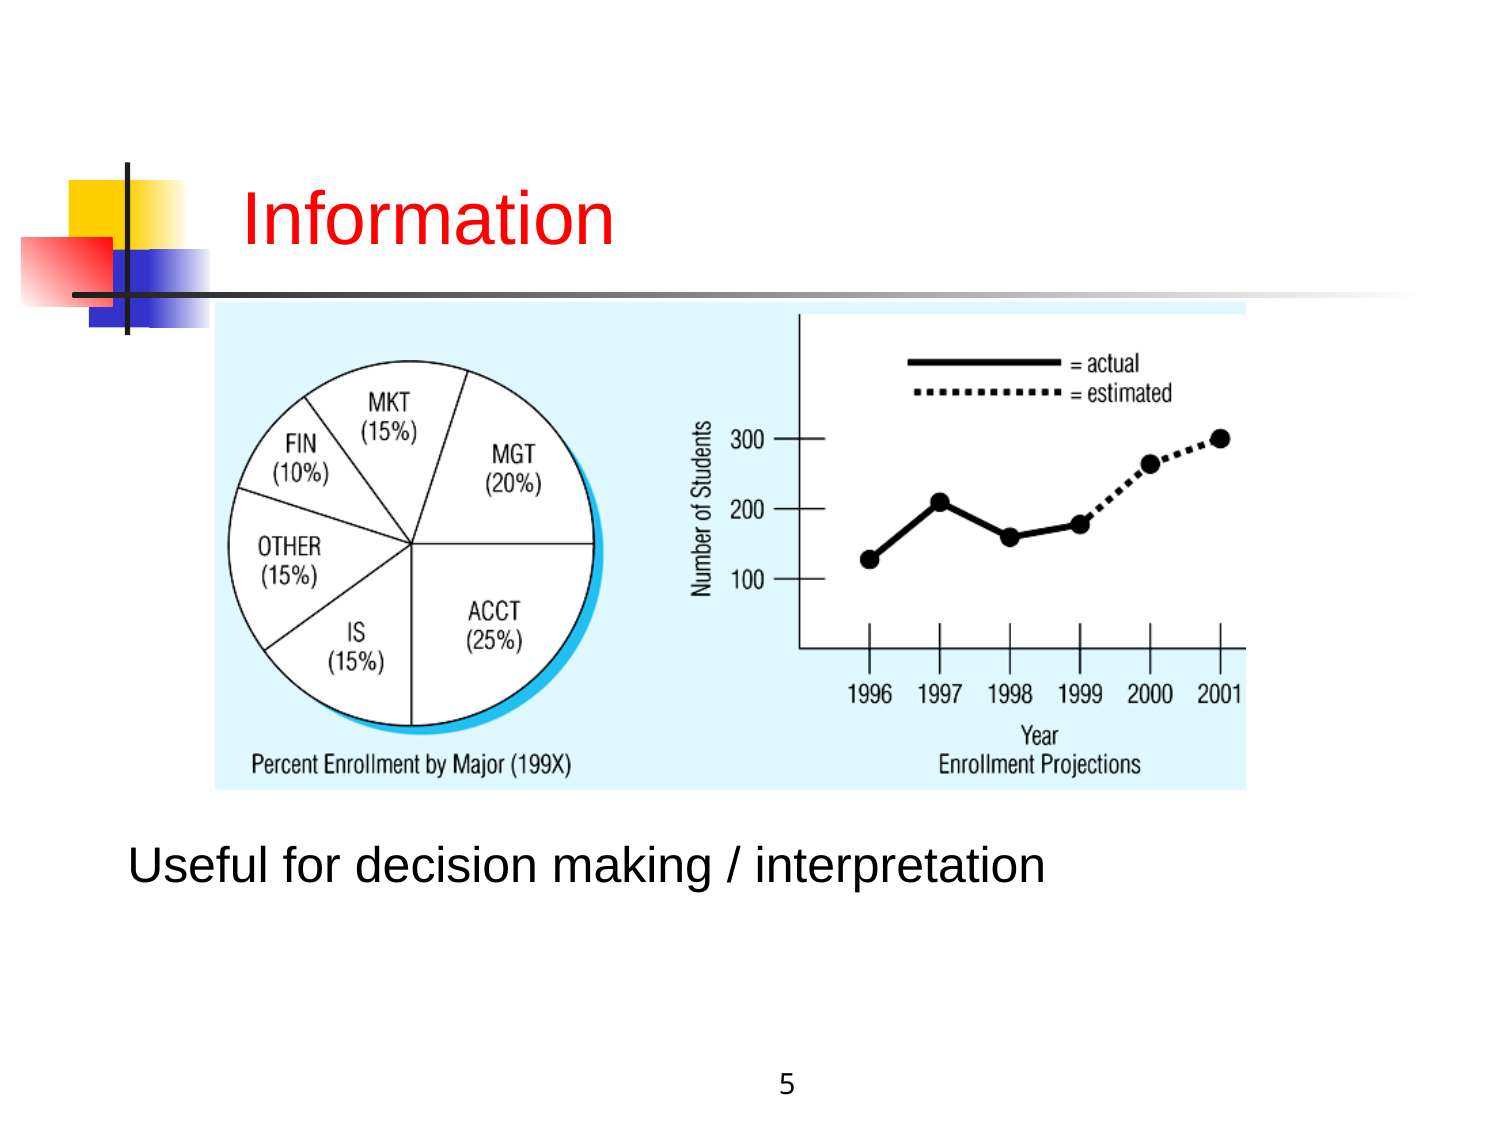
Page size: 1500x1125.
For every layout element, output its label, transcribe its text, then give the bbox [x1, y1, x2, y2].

text_box Useful for decision making / interpretation [112, 824, 1425, 900]
text_box Information [226, 162, 632, 268]
picture [212, 299, 1276, 795]
slide_number 5 [549, 1037, 1026, 1113]
